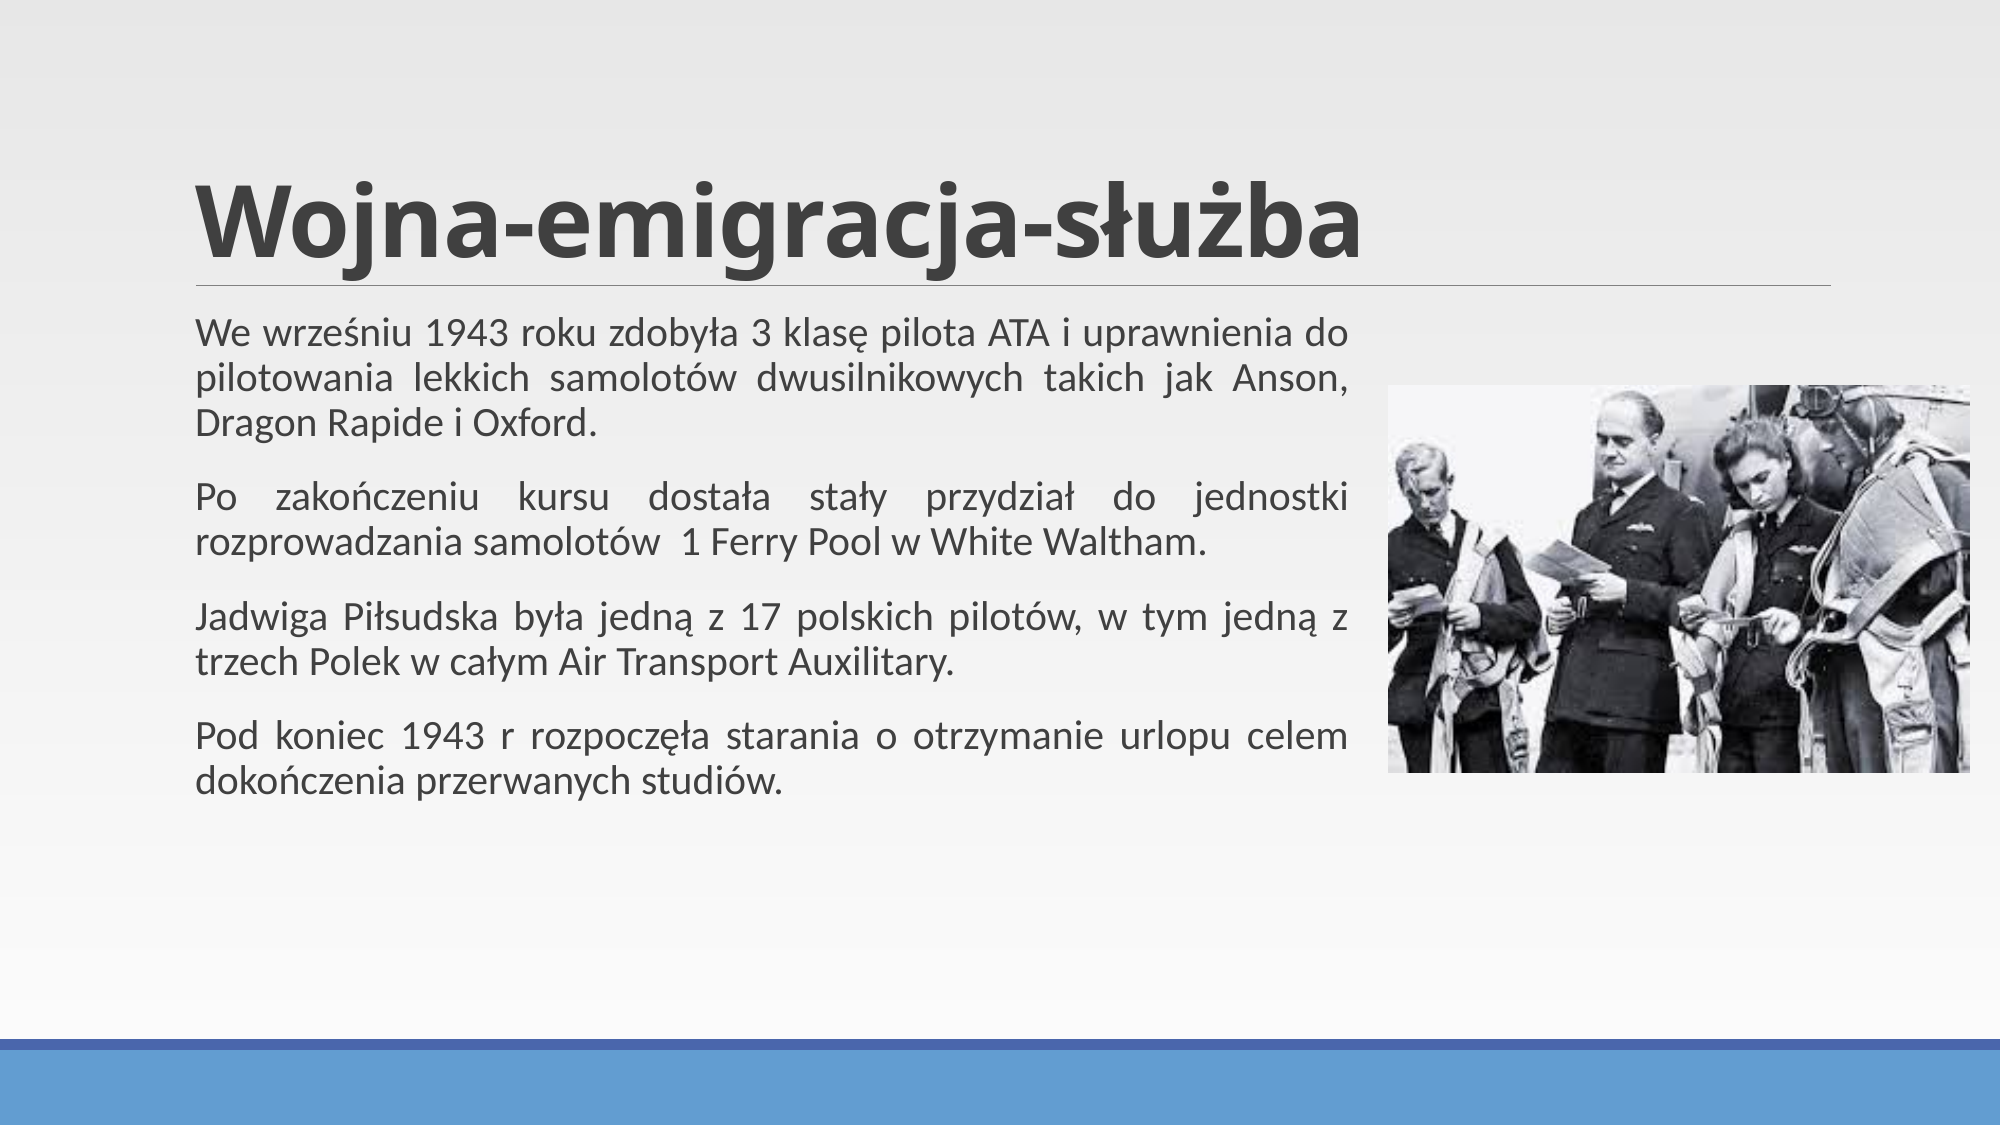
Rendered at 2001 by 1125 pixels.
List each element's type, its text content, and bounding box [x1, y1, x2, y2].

picture [1387, 385, 1971, 774]
list We wrześniu 1943 roku zdobyła 3 klasę pilota ATA i uprawnienia do pilotowania lekkich samolotów dwusilnikowych takich jak Anson, Dragon Rapide i Oxford. Po zakończeniu kursu dostała stały przydział do jednostki rozprowadzania samolotów 1 Ferry Pool w White Waltham. Jadwiga Piłsudska była jedną z 17 polskich pilotów, w tym jedną z trzech Polek w całym Air Transport Auxilitary. Pod koniec 1943 r rozpoczęła starania o otrzymanie urlopu celem dokończenia przerwanych studiów. [180, 302, 1350, 963]
title Wojna-emigracja-służba [180, 47, 1830, 285]
